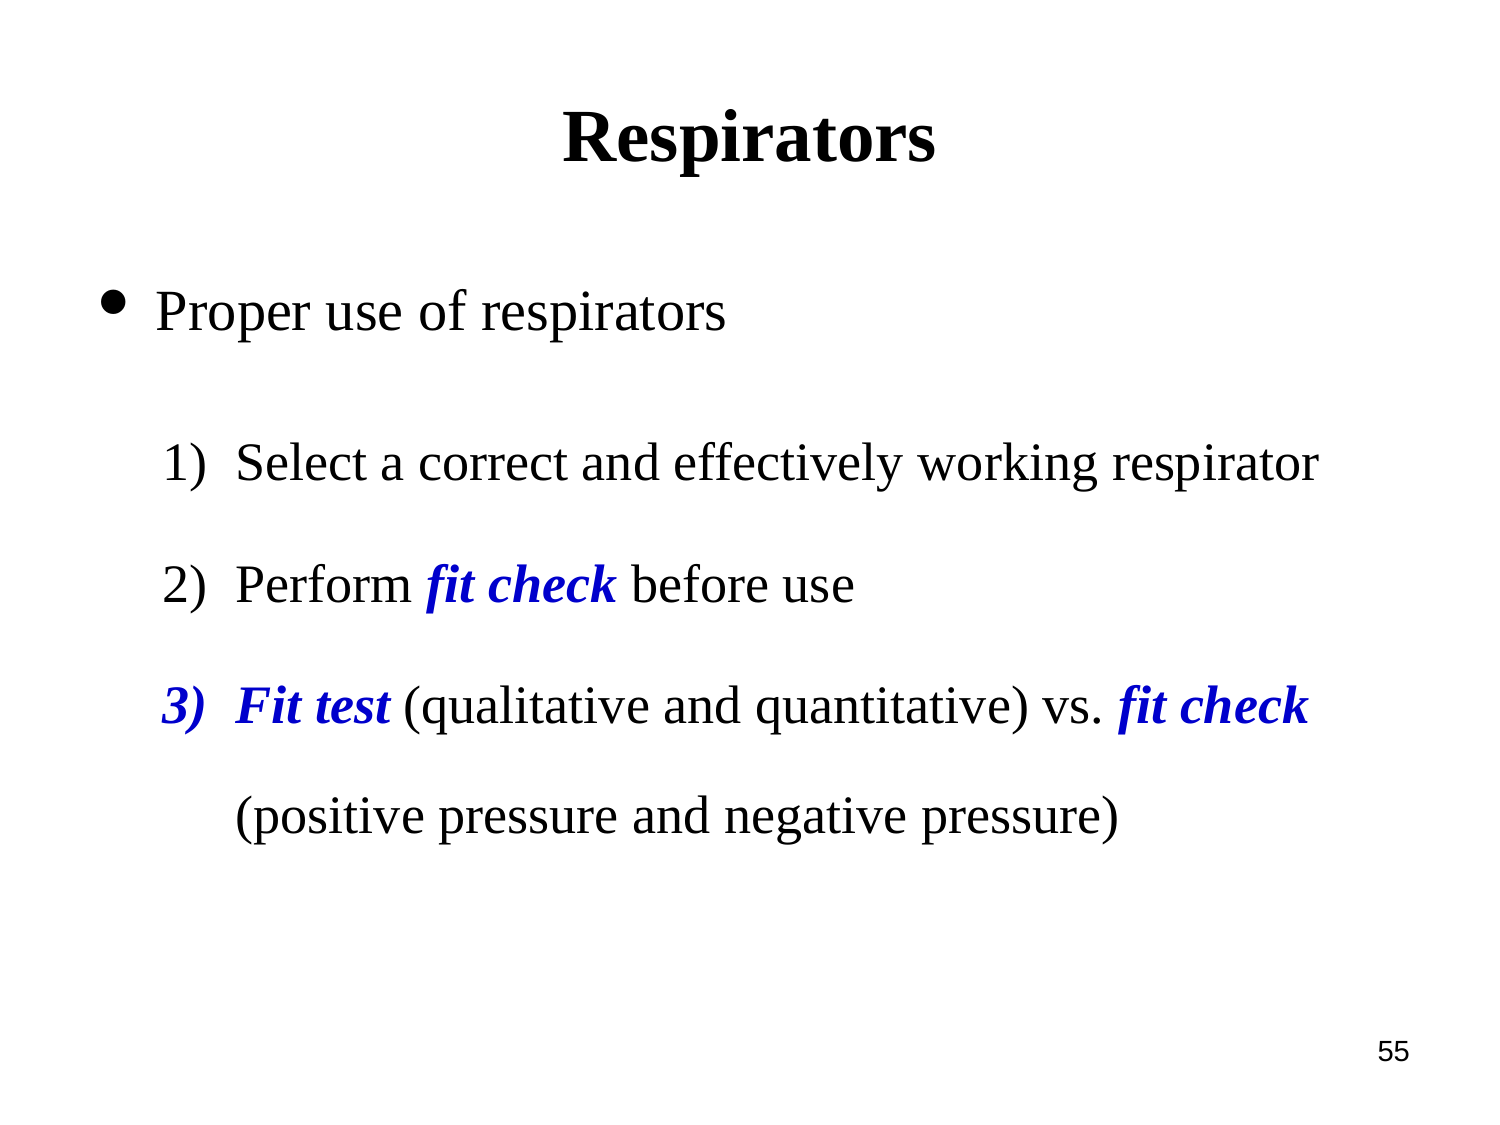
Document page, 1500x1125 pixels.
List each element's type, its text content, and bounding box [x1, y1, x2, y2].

slide_number 55 [1074, 1024, 1426, 1103]
text_box Select a correct and effectively working respirator Perform fit check before use Fit test (qualitative and quantitative) vs. fit check (positive pressure and negative pressure) [147, 373, 1341, 852]
text_box Respirators [74, 78, 1425, 185]
text_box Proper use of respirators [88, 243, 1323, 374]
